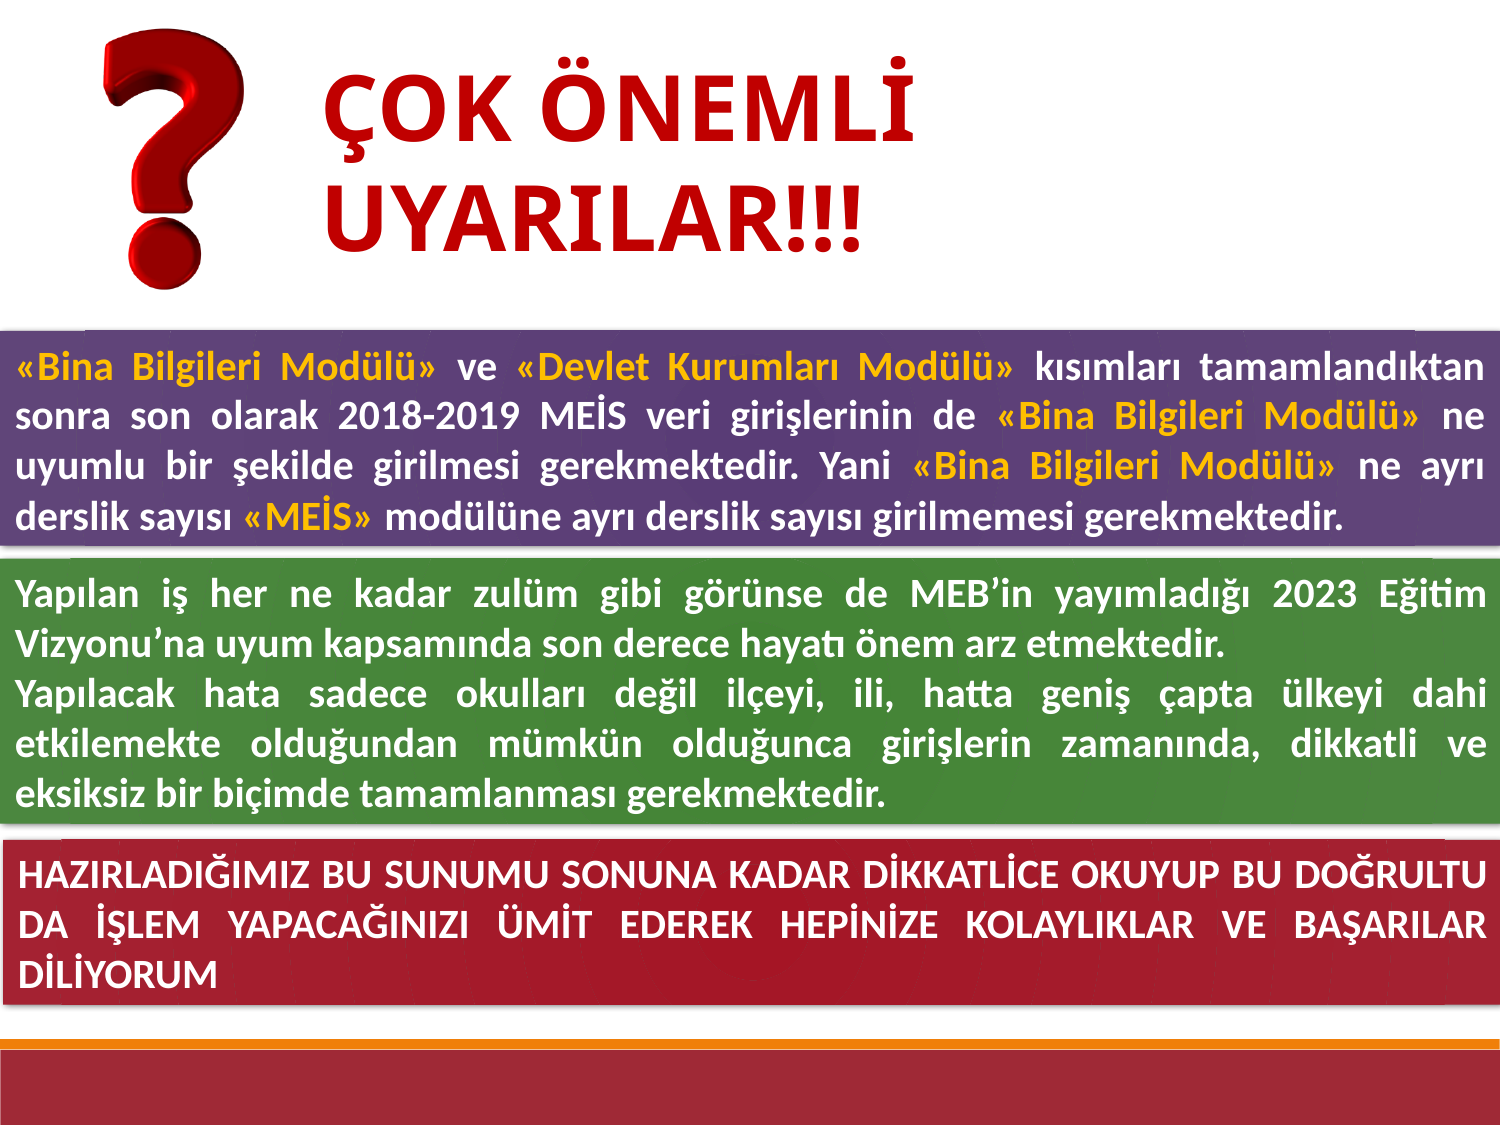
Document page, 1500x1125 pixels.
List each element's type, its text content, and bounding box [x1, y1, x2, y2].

text_box HAZIRLADIĞIMIZ BU SUNUMU SONUNA KADAR DİKKATLİCE OKUYUP BU DOĞRULTU DA İŞLEM YAPACAĞINIZI ÜMİT EDEREK HEPİNİZE KOLAYLIKLAR VE BAŞARILAR DİLİYORUM [3, 839, 1500, 1005]
text_box Yapılan iş her ne kadar zulüm gibi görünse de MEB’in yayımladığı 2023 Eğitim Vizyonu’na uyum kapsamında son derece hayatı önem arz etmektedir. Yapılacak hata sadece okulları değil ilçeyi, ili, hatta geniş çapta ülkeyi dahi etkilemekte olduğundan mümkün olduğunca girişlerin zamanında, dikkatli ve eksiksiz bir biçimde tamamlanması gerekmektedir. [0, 558, 1500, 824]
text_box «Bina Bilgileri Modülü» ve «Devlet Kurumları Modülü» kısımları tamamlandıktan sonra son olarak 2018-2019 MEİS veri girişlerinin de «Bina Bilgileri Modülü» ne uyumlu bir şekilde girilmesi gerekmektedir. Yani «Bina Bilgileri Modülü» ne ayrı derslik sayısı «MEİS» modülüne ayrı derslik sayısı girilmemesi gerekmektedir. [0, 330, 1500, 546]
text_box ÇOK ÖNEMLİ UYARILAR!!! [350, 42, 1487, 278]
picture [2, 0, 342, 315]
